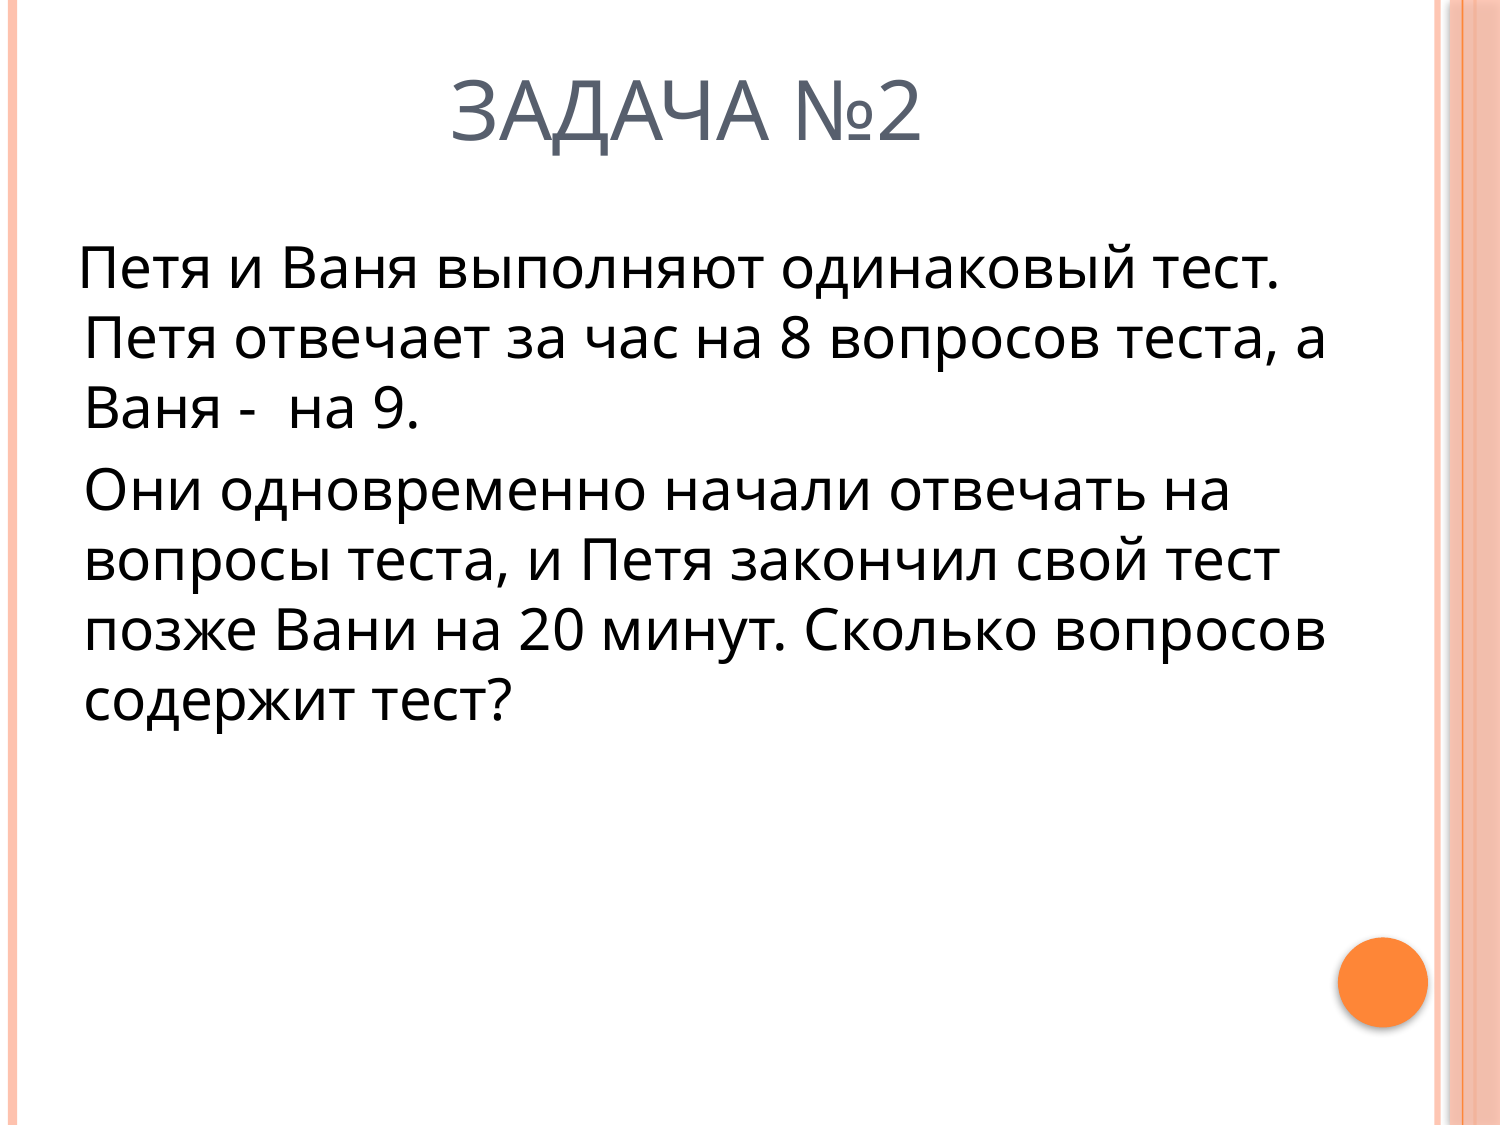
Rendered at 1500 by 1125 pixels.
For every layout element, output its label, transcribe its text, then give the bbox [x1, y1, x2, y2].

list Петя и Ваня выполняют одинаковый тест. Петя отвечает за час на 8 вопросов теста, а Ваня - на 9. Они одновременно начали отвечать на вопросы теста, и Петя закончил свой тест позже Вани на 20 минут. Сколько вопросов содержит тест? [23, 222, 1348, 1062]
title Задача №2 [75, 45, 1300, 164]
